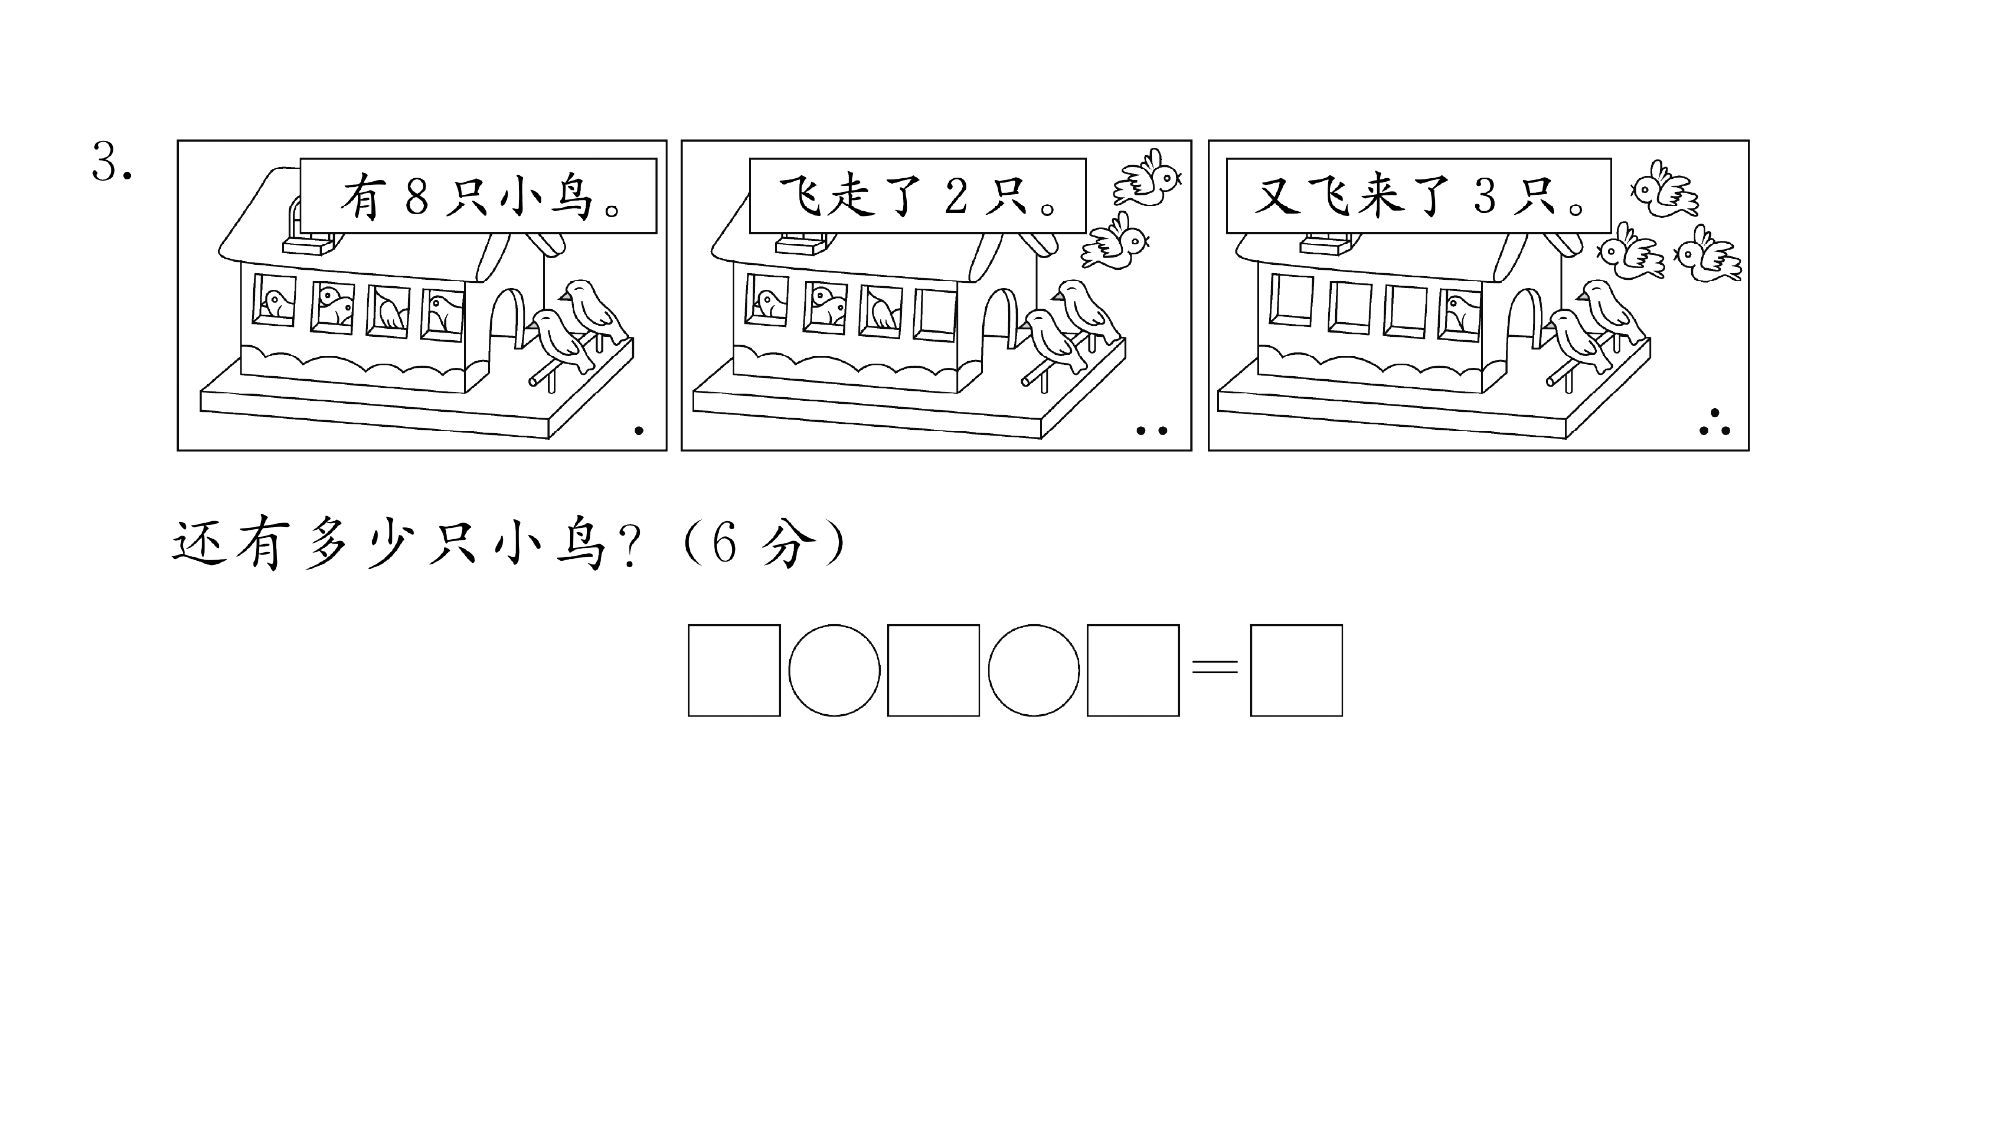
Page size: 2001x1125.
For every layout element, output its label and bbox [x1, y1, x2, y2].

picture [88, 118, 1979, 737]
